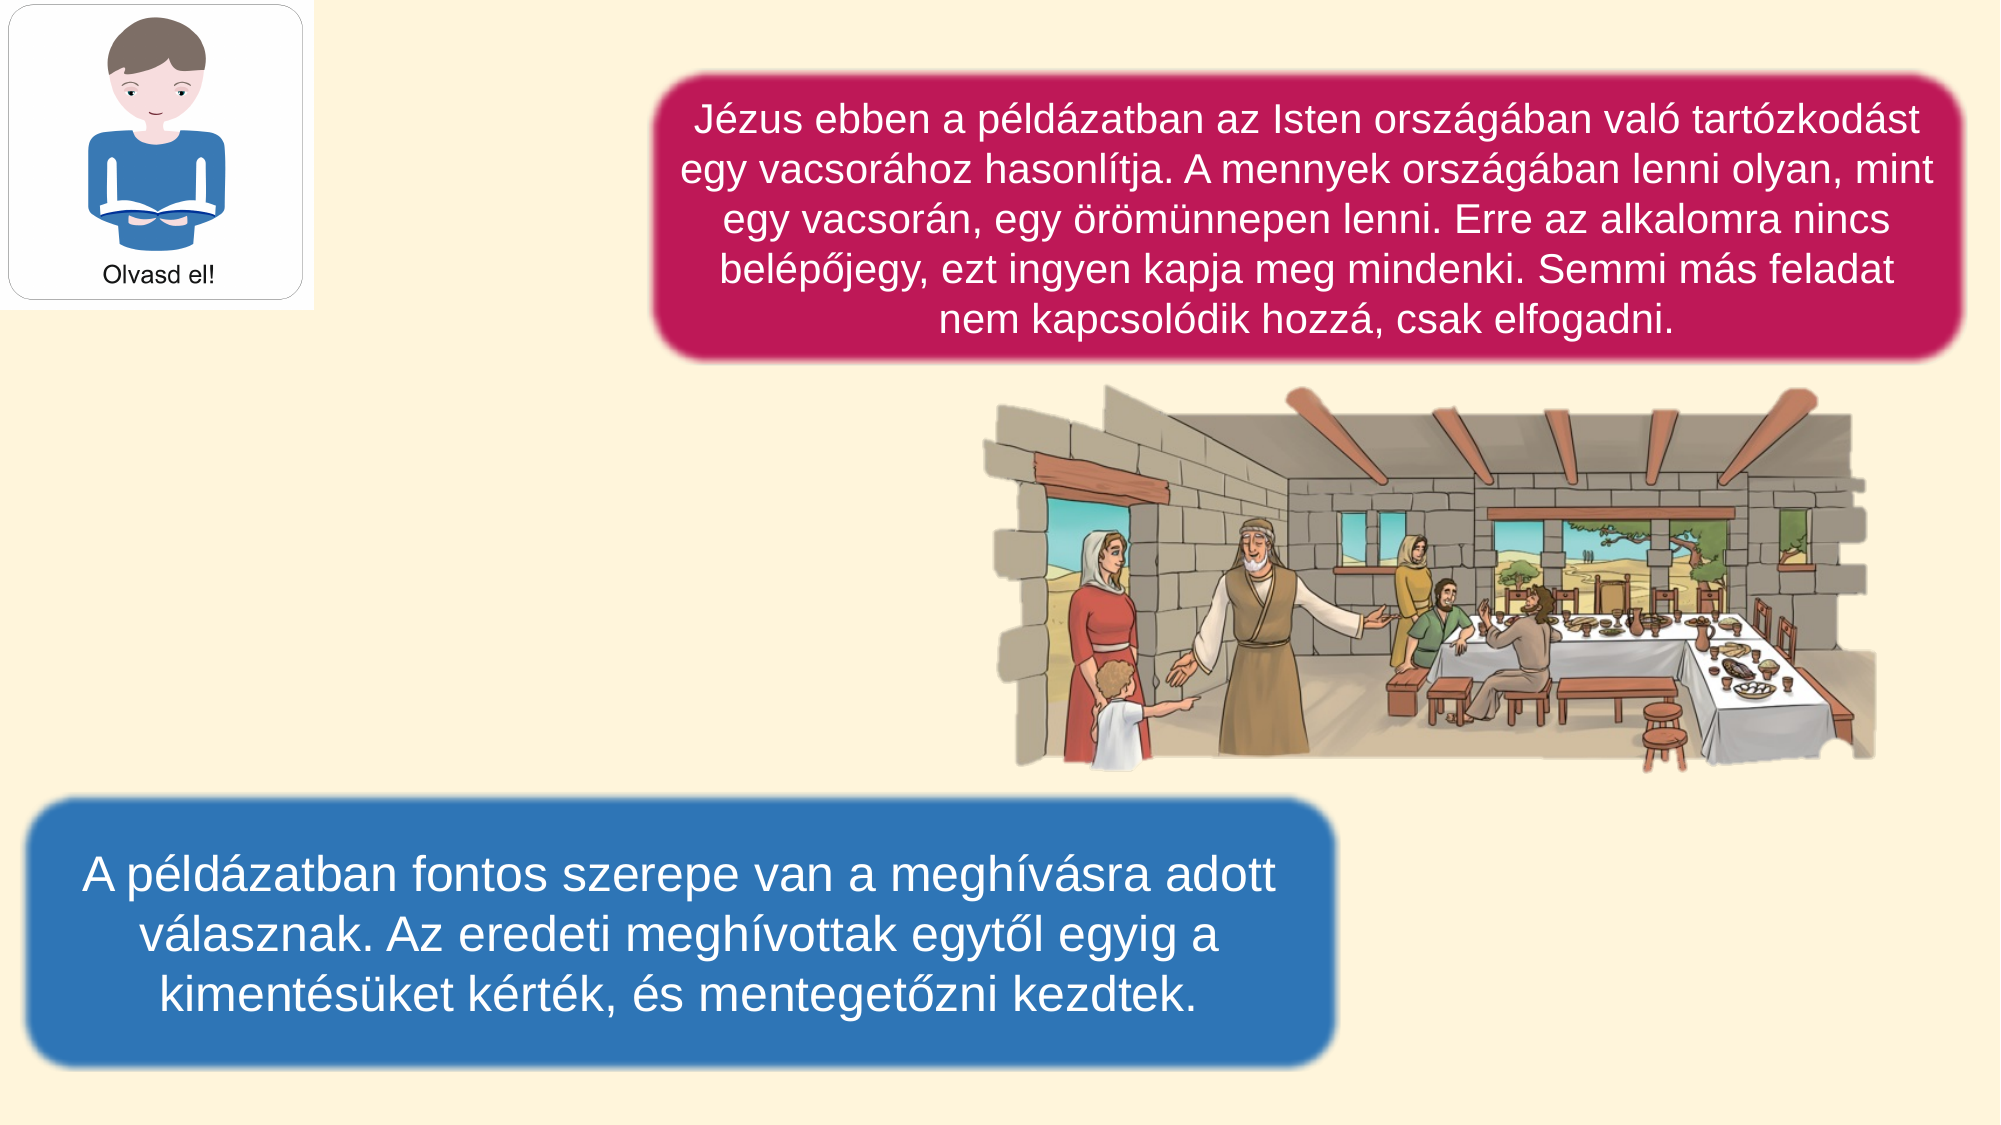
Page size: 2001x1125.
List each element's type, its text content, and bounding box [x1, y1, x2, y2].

text_box A példázatban fontos szerepe van a meghívásra adott válasznak. Az eredeti meghívottak egytől egyig a kimentésüket kérték, és mentegetőzni kezdtek. [32, 804, 1330, 1062]
picture [0, 0, 314, 310]
picture [973, 378, 1898, 779]
text_box Jézus ebben a példázatban az Isten országában való tartózkodást egy vacsorához hasonlítja. A mennyek országában lenni olyan, mint egy vacsorán, egy örömünnepen lenni. Erre az alkalomra nincs belépőjegy, ezt ingyen kapja meg mindenki. Semmi más feladat nem kapcsolódik hozzá, csak elfogadni. [659, 80, 1957, 355]
